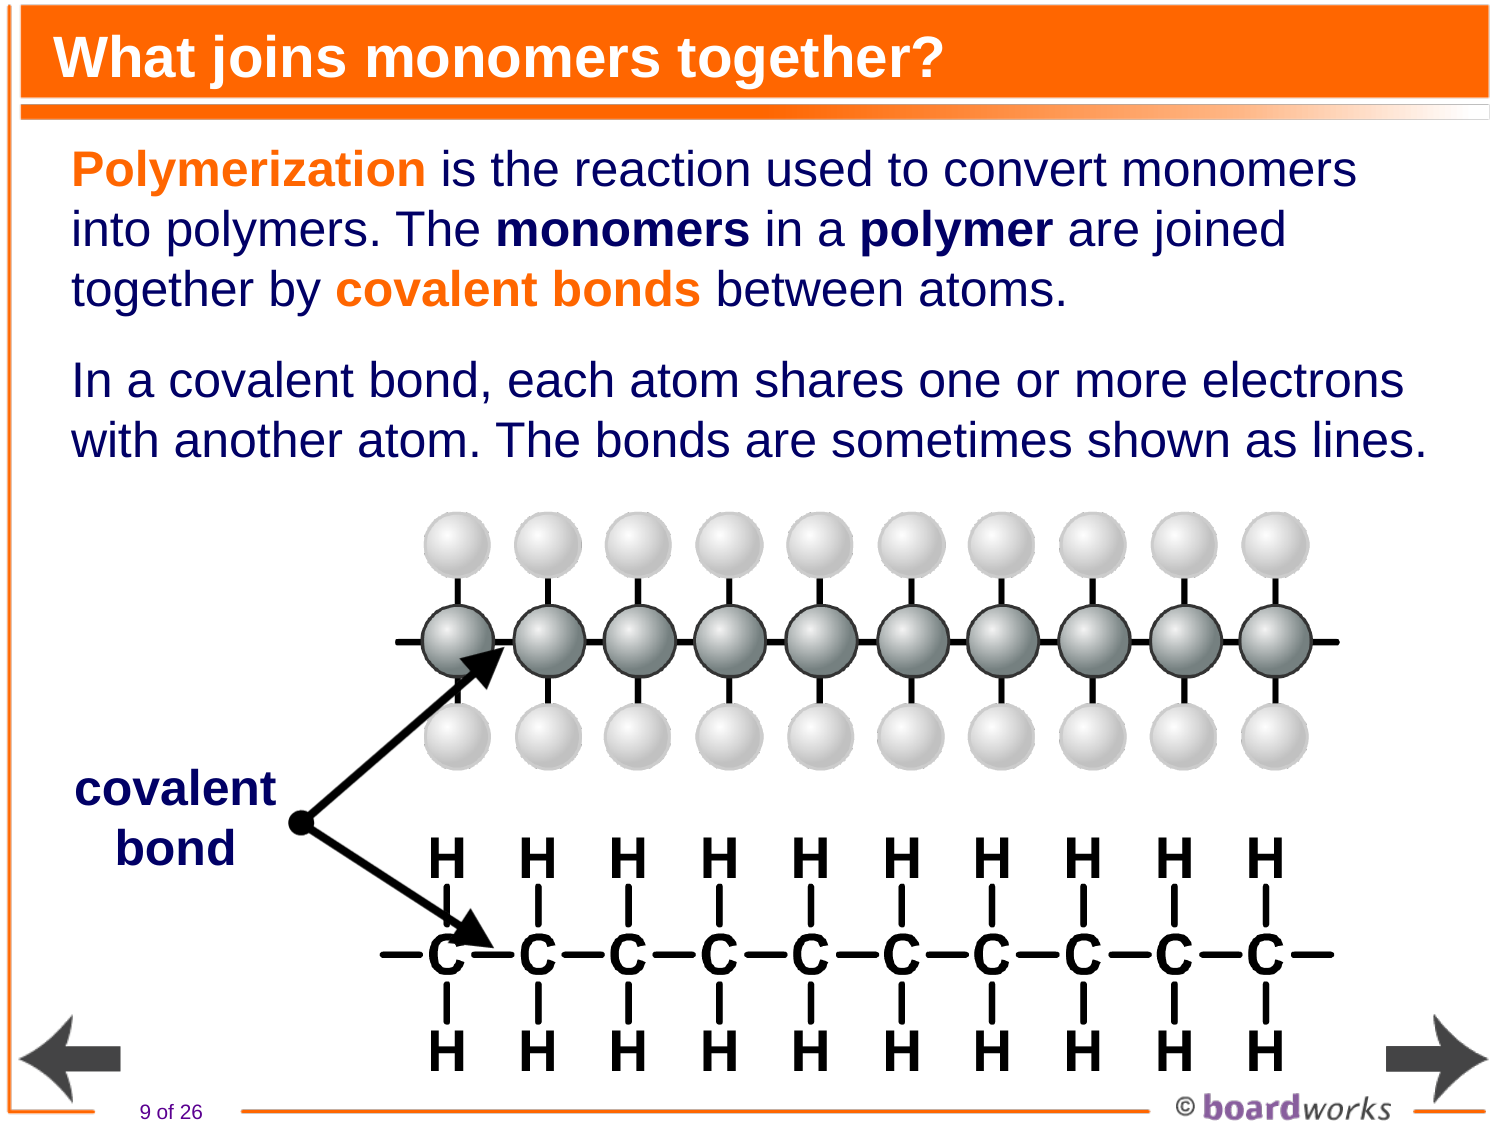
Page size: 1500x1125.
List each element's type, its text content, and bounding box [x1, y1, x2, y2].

text_box covalent bond [47, 747, 278, 883]
text_box In a covalent bond, each atom shares one or more electrons with another atom. The bonds are sometimes shown as lines. [56, 340, 1464, 476]
picture [0, 0, 1500, 1125]
text_box Polymerization is the reaction used to convert monomers into polymers. The monomers in a polymer are joined together by covalent bonds between atoms. [56, 128, 1400, 324]
title What joins monomers together? [38, 8, 1308, 100]
